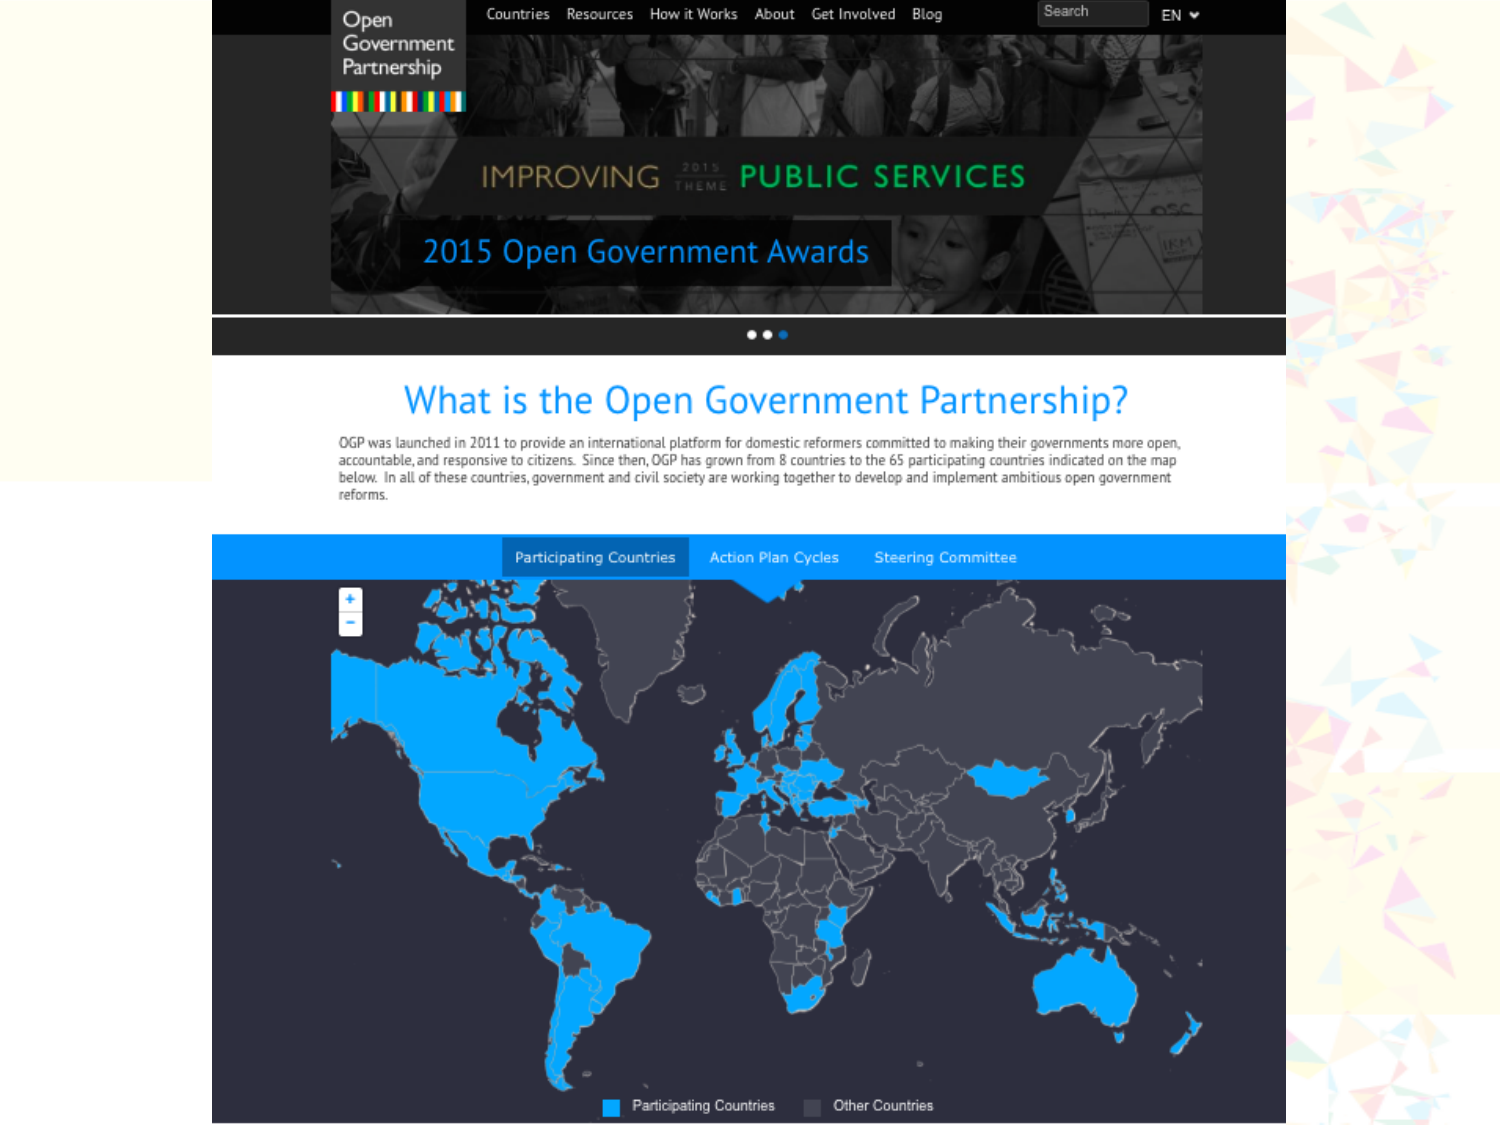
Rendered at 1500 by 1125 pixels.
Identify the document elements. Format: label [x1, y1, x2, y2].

picture [212, 0, 1286, 1125]
